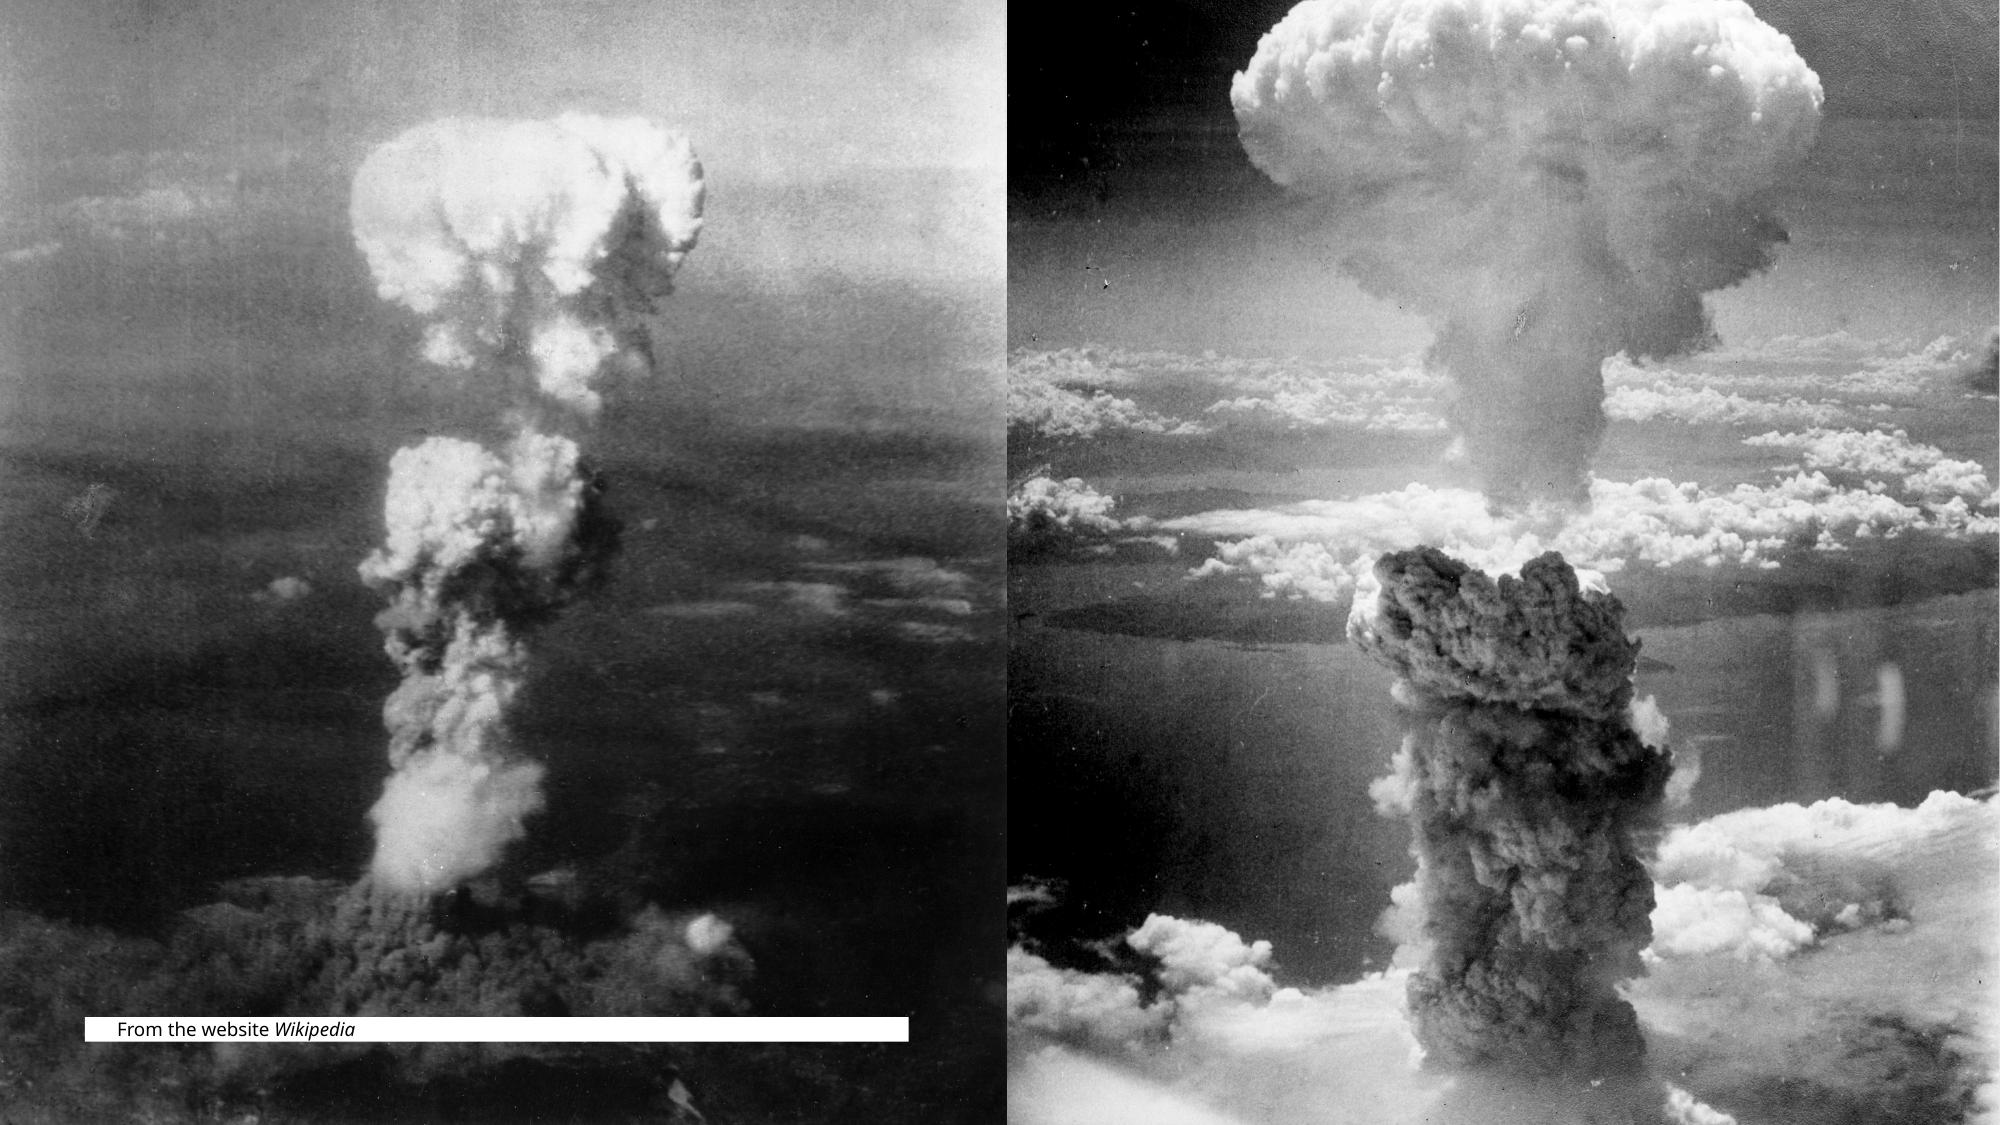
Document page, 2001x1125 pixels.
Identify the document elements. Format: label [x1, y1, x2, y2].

list [0, 0, 2000, 1125]
